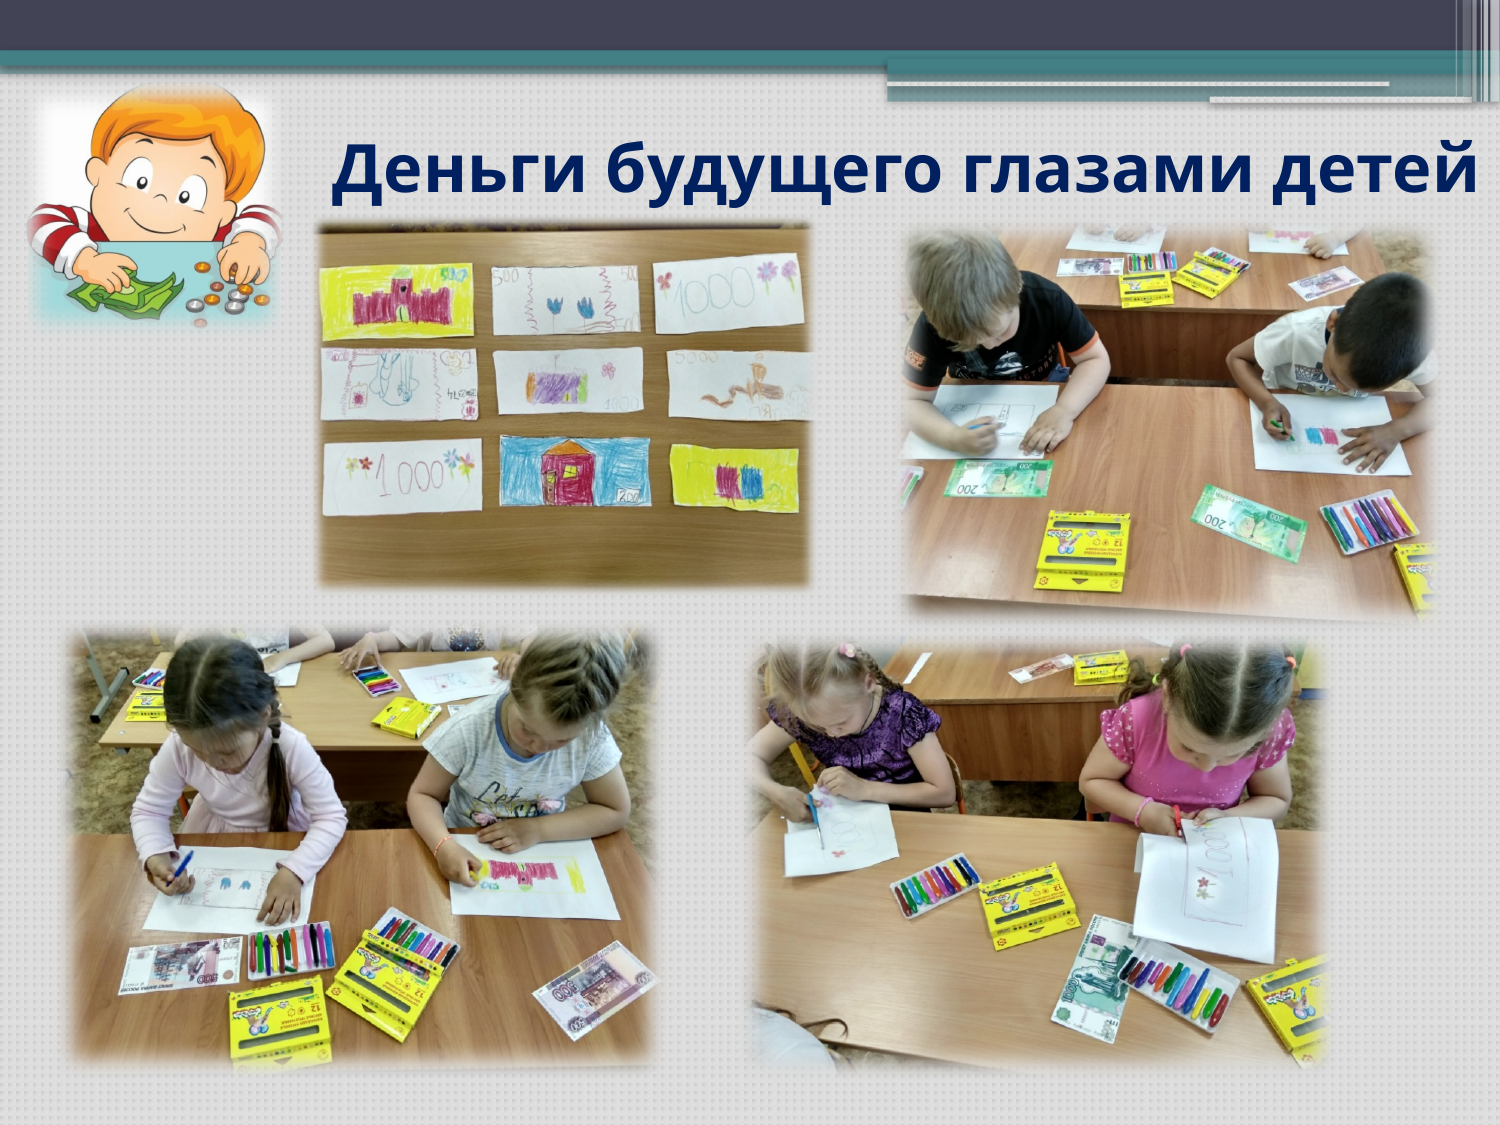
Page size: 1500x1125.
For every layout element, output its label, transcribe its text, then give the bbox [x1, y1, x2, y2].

text_box Деньги будущего глазами детей [318, 118, 1496, 214]
picture [17, 77, 290, 341]
picture [52, 150, 1444, 1080]
